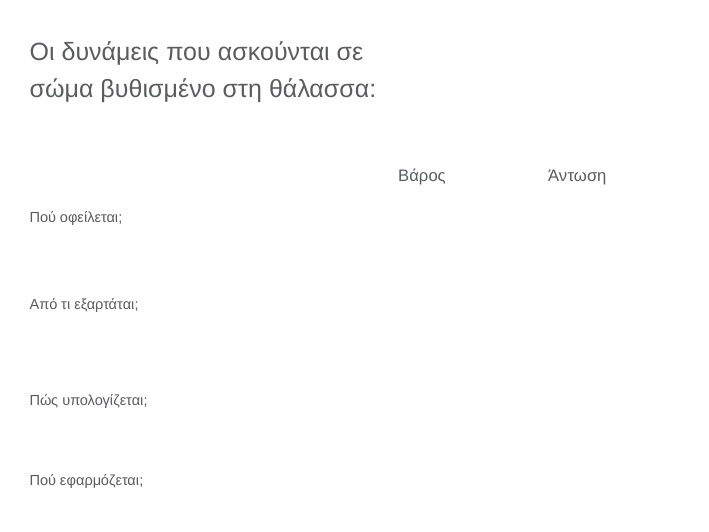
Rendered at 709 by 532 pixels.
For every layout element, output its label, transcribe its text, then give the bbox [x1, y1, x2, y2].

title Οι δυνάμεις που ασκούνται σε σώμα βυθισμένο στη θάλασσα: [29, 29, 680, 101]
text_box Πού εφαρμόζεται; [29, 470, 228, 489]
text_box Πώς υπολογίζεται; [29, 390, 228, 409]
list Βάρος Άντωση Δύναμη πεδιακή (οφείλεται Δύναμη πίεσης (οφείλεται στην στο βαρυτικό πεδίο της Γης) πίεση από το περιβάλλον υγρό) Από τη μάζα του σώματος Από το υγρό και τον βυθισμένο όγκο Κέντρο βάρους Κέντρο άντωσης [248, 159, 674, 496]
text_box Από τι εξαρτάται; [29, 295, 228, 314]
text_box Πού οφείλεται; [29, 208, 228, 227]
